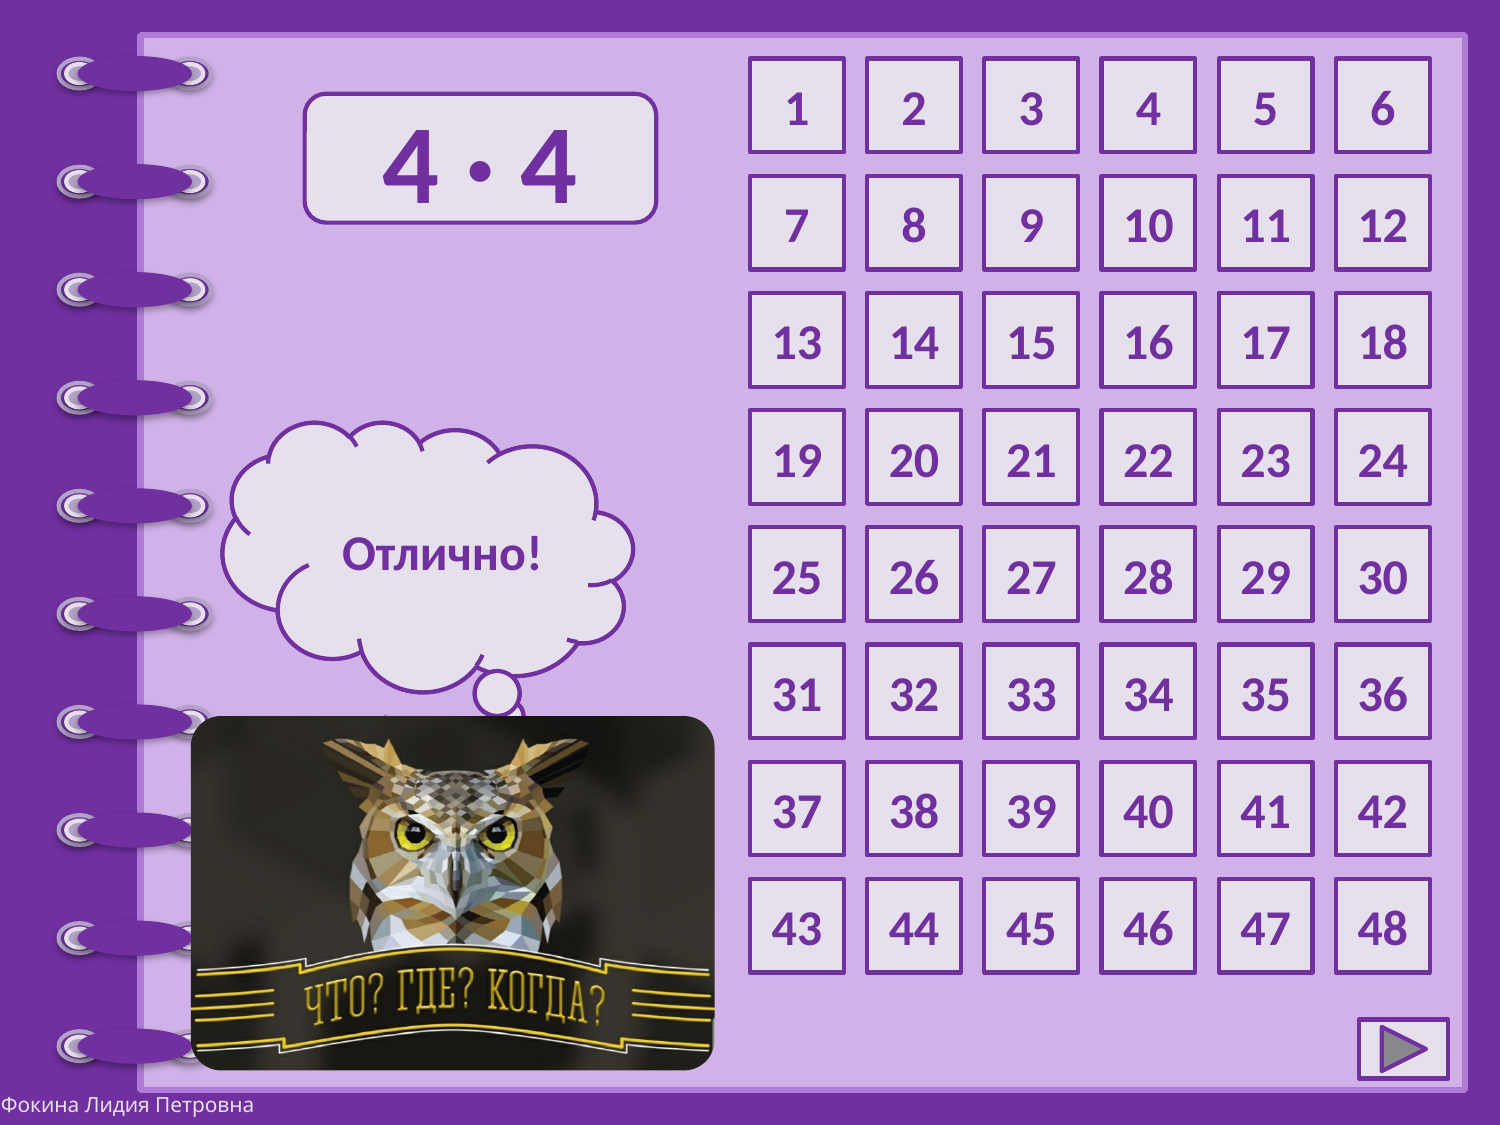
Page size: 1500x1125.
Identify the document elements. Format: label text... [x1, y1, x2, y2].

text_box 4 · 4 [302, 91, 659, 225]
text_box [1357, 1017, 1450, 1081]
text_box [1088, 279, 1209, 400]
picture [190, 714, 715, 1071]
text_box Отлично! [220, 420, 636, 714]
text_box [724, 33, 1455, 998]
